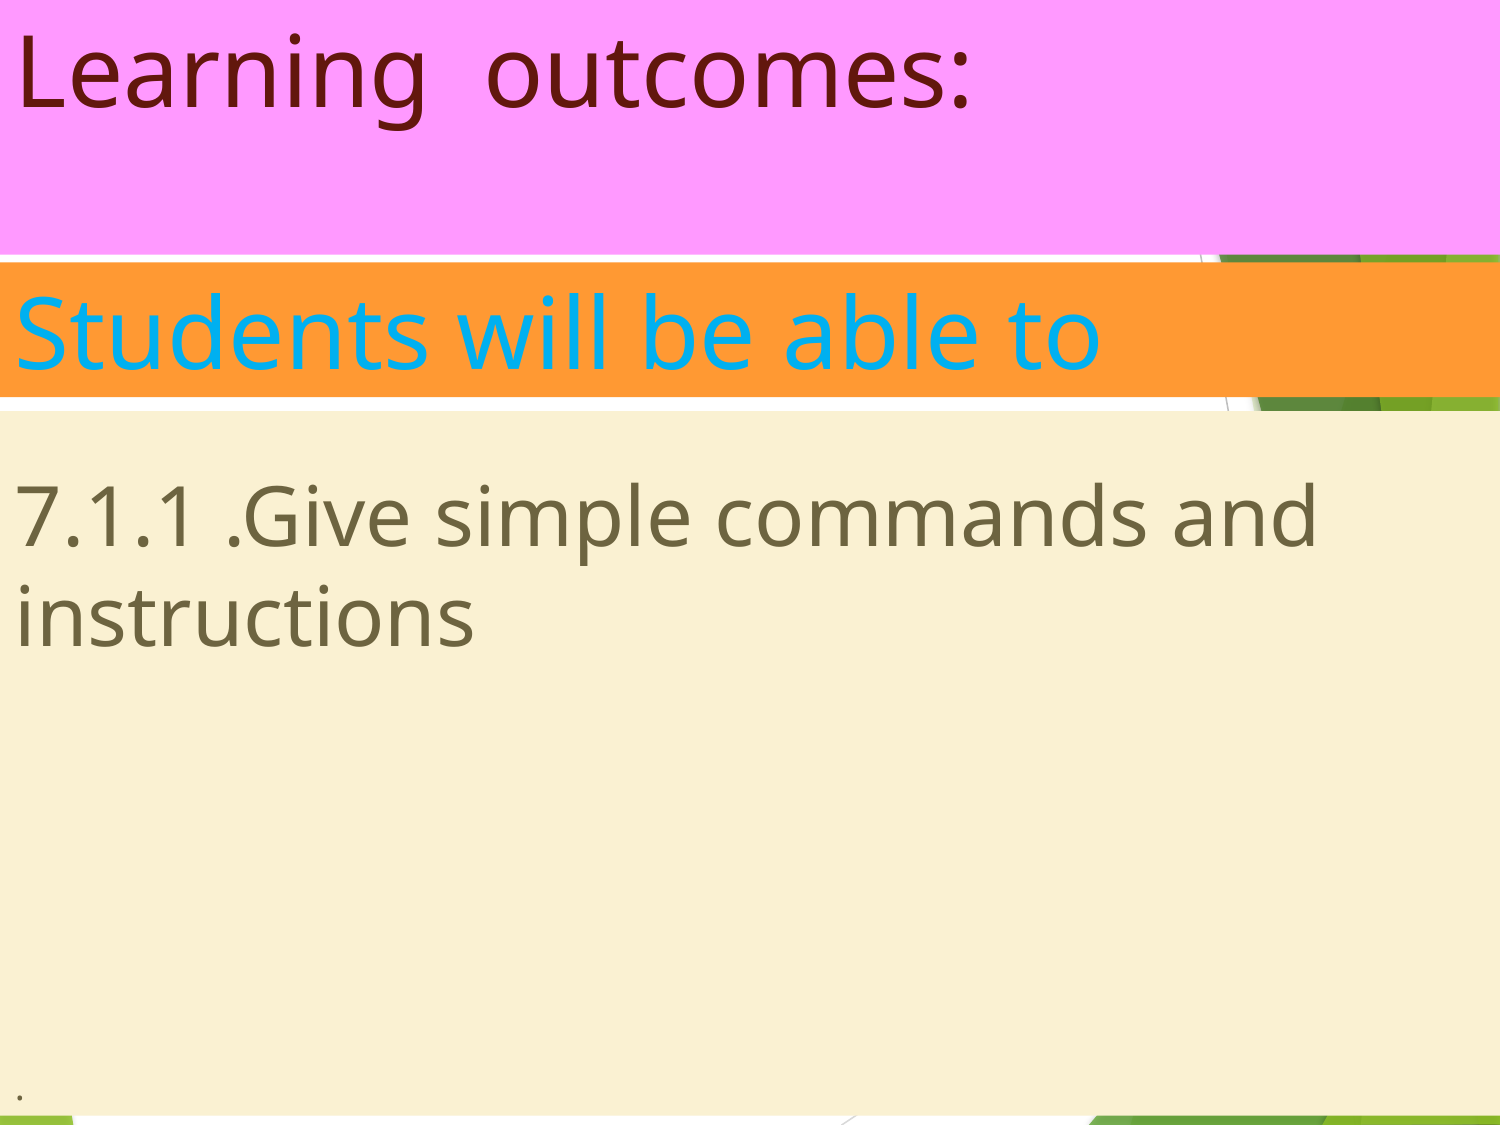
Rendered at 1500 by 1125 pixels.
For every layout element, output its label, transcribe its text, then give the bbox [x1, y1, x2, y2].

text_box Students will be able to [0, 262, 1500, 398]
text_box Learning outcomes: [0, 0, 1500, 255]
text_box 7.1.1 .Give simple commands and instructions . [0, 411, 1500, 1116]
